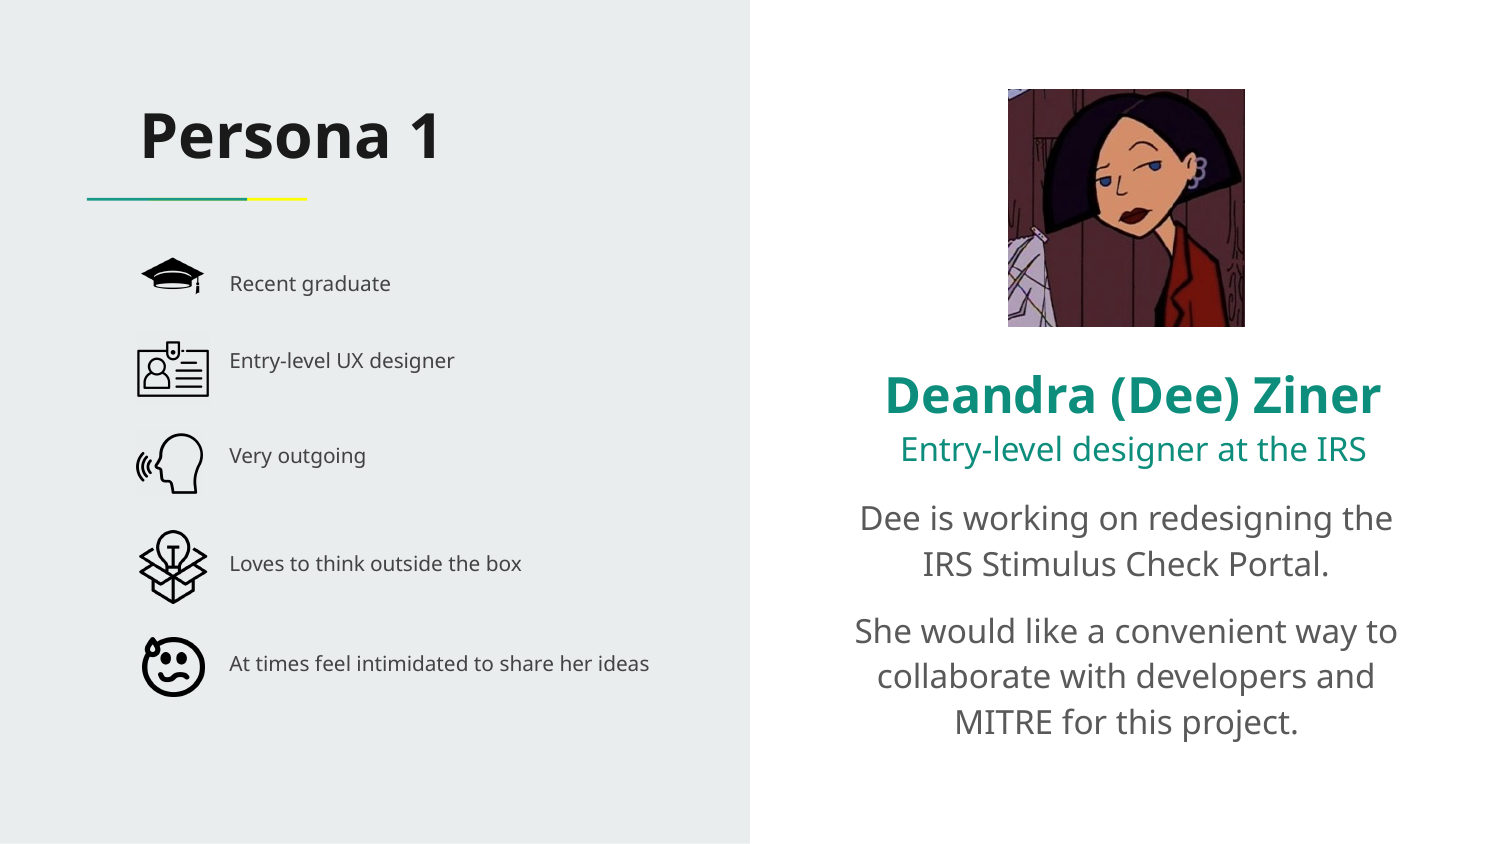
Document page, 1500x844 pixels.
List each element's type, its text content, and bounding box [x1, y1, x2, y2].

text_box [800, 89, 1467, 754]
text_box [136, 246, 729, 699]
title Persona 1 [124, 81, 683, 181]
